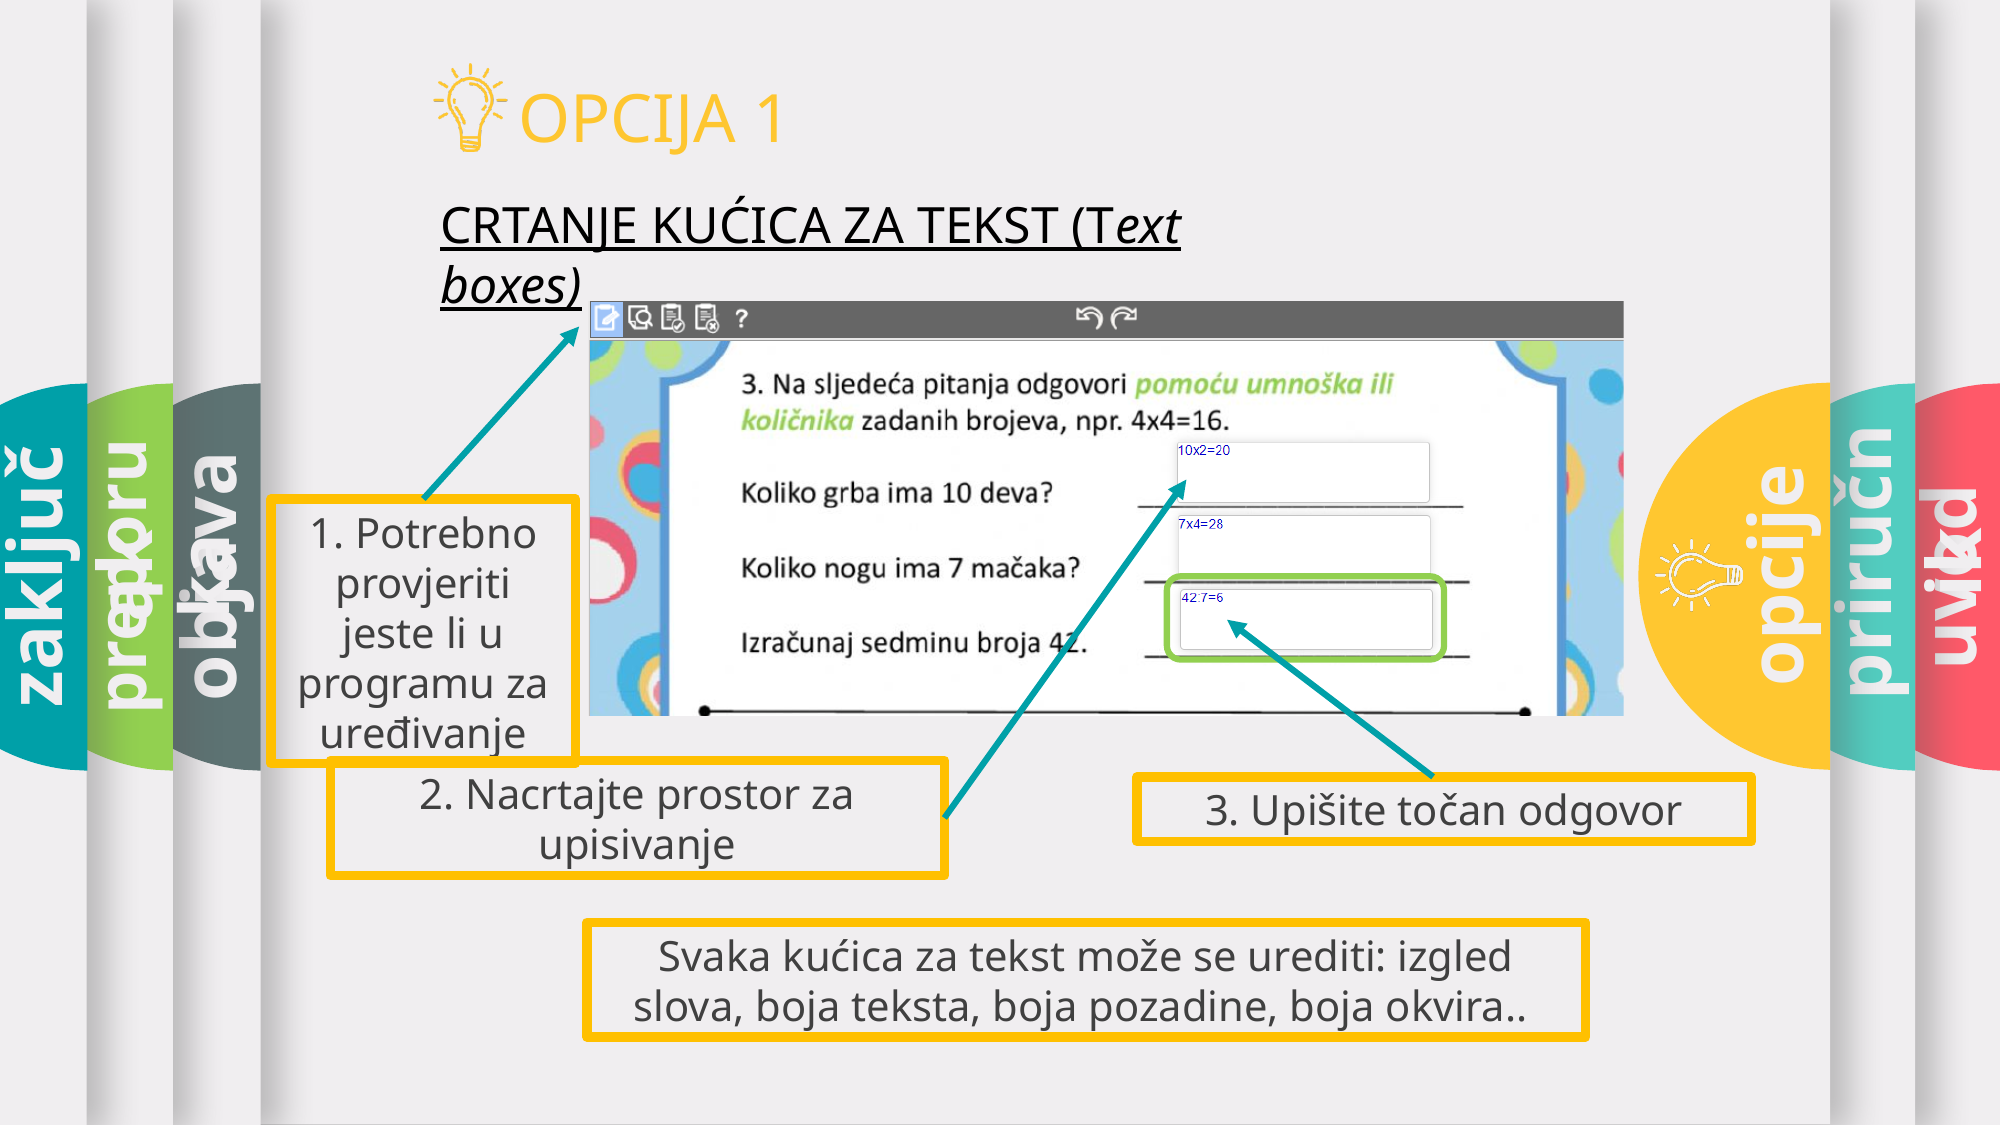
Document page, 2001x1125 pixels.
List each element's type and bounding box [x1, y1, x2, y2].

text_box [1916, 0, 2000, 1125]
text_box [0, 0, 88, 1125]
text_box [261, 0, 1831, 1125]
text_box [1831, 0, 1916, 1125]
text_box [944, 479, 1187, 794]
text_box [88, 0, 173, 1125]
picture [425, 63, 515, 152]
picture [588, 301, 1624, 716]
text_box [173, 0, 261, 1125]
text_box [1226, 619, 1434, 777]
text_box [423, 326, 580, 499]
